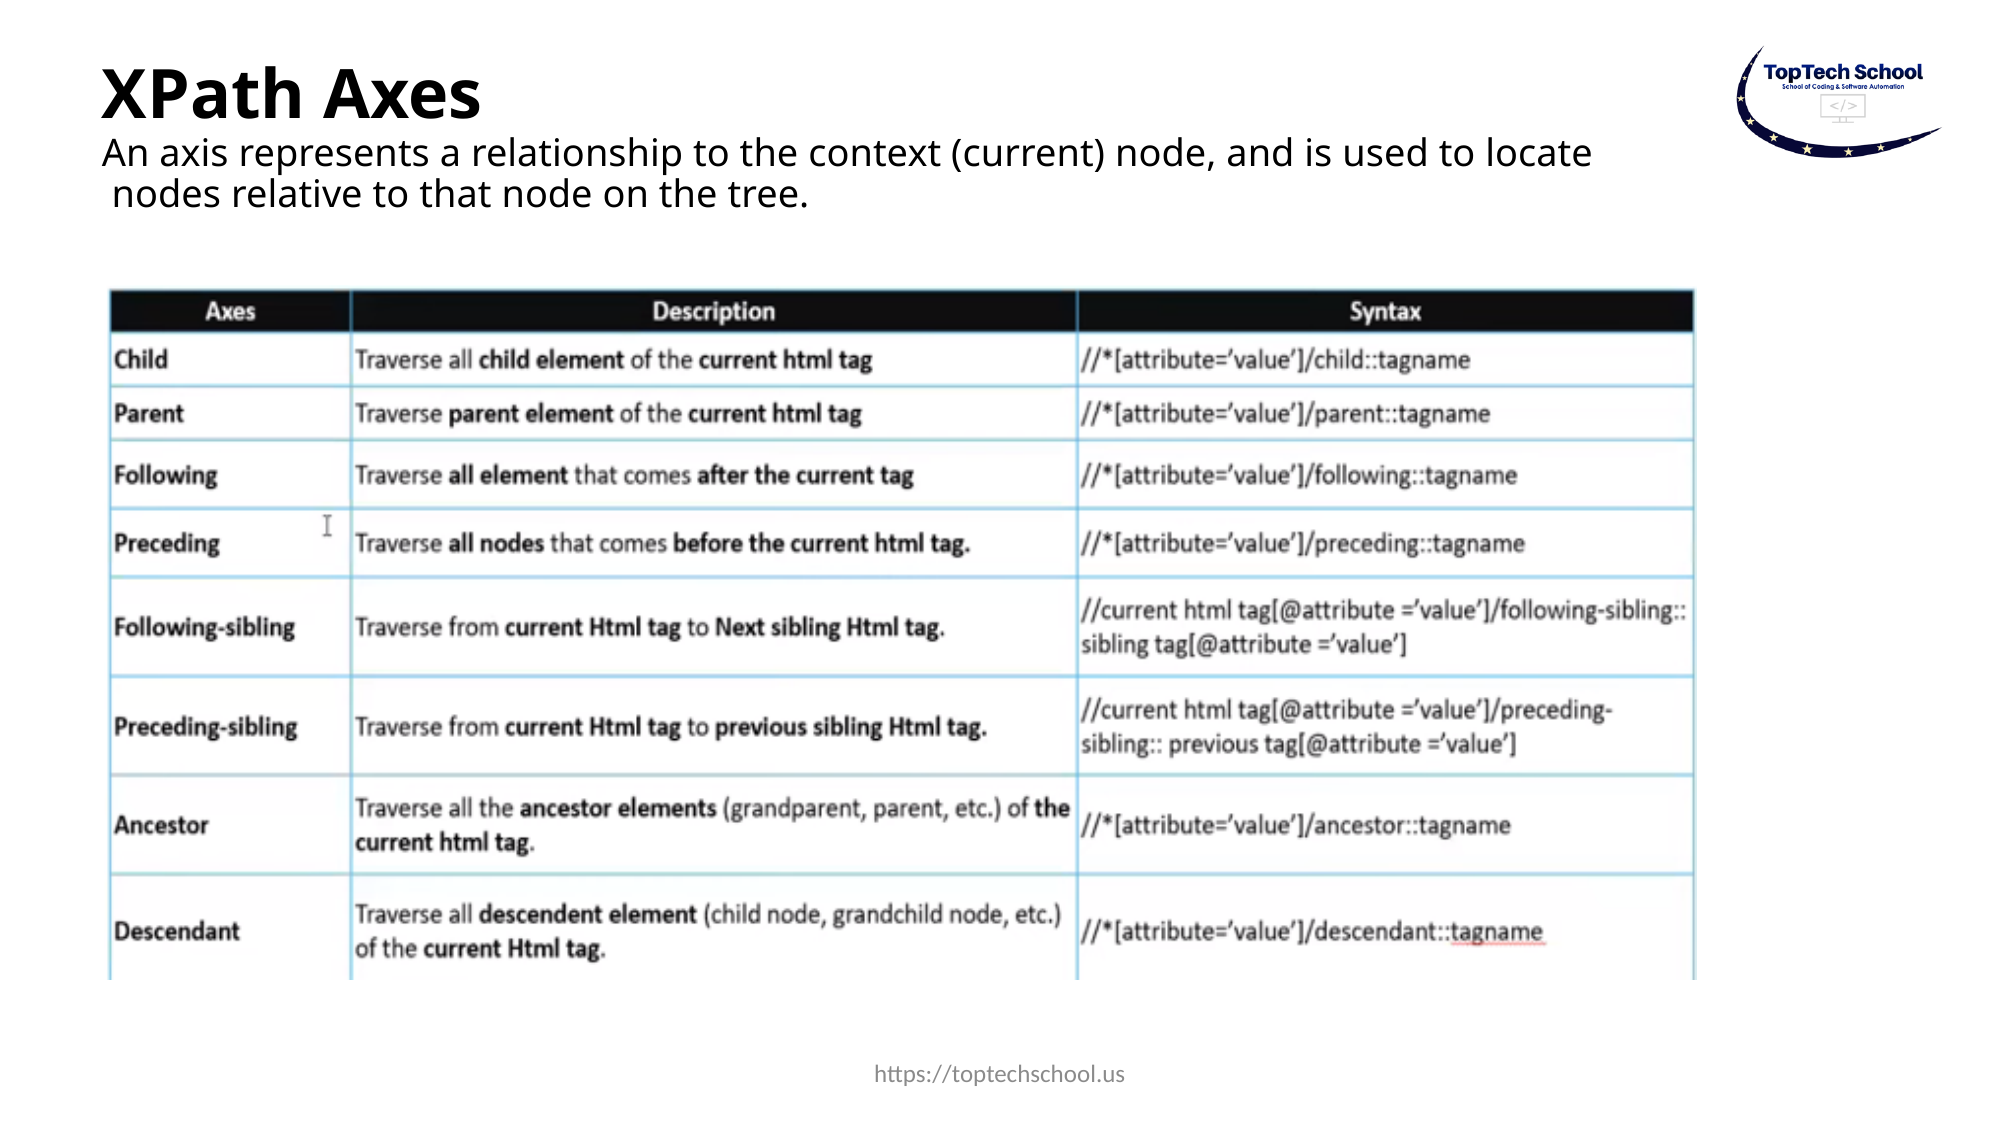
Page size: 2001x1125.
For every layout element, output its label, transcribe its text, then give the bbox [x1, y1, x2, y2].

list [104, 285, 1697, 980]
footer https://toptechschool.us [662, 1042, 1338, 1103]
picture [1730, 21, 1952, 165]
title XPath Axes An axis represents a relationship to the context (current) node, and is used to locate nodes relative to that node on the tree. [86, 51, 1913, 270]
